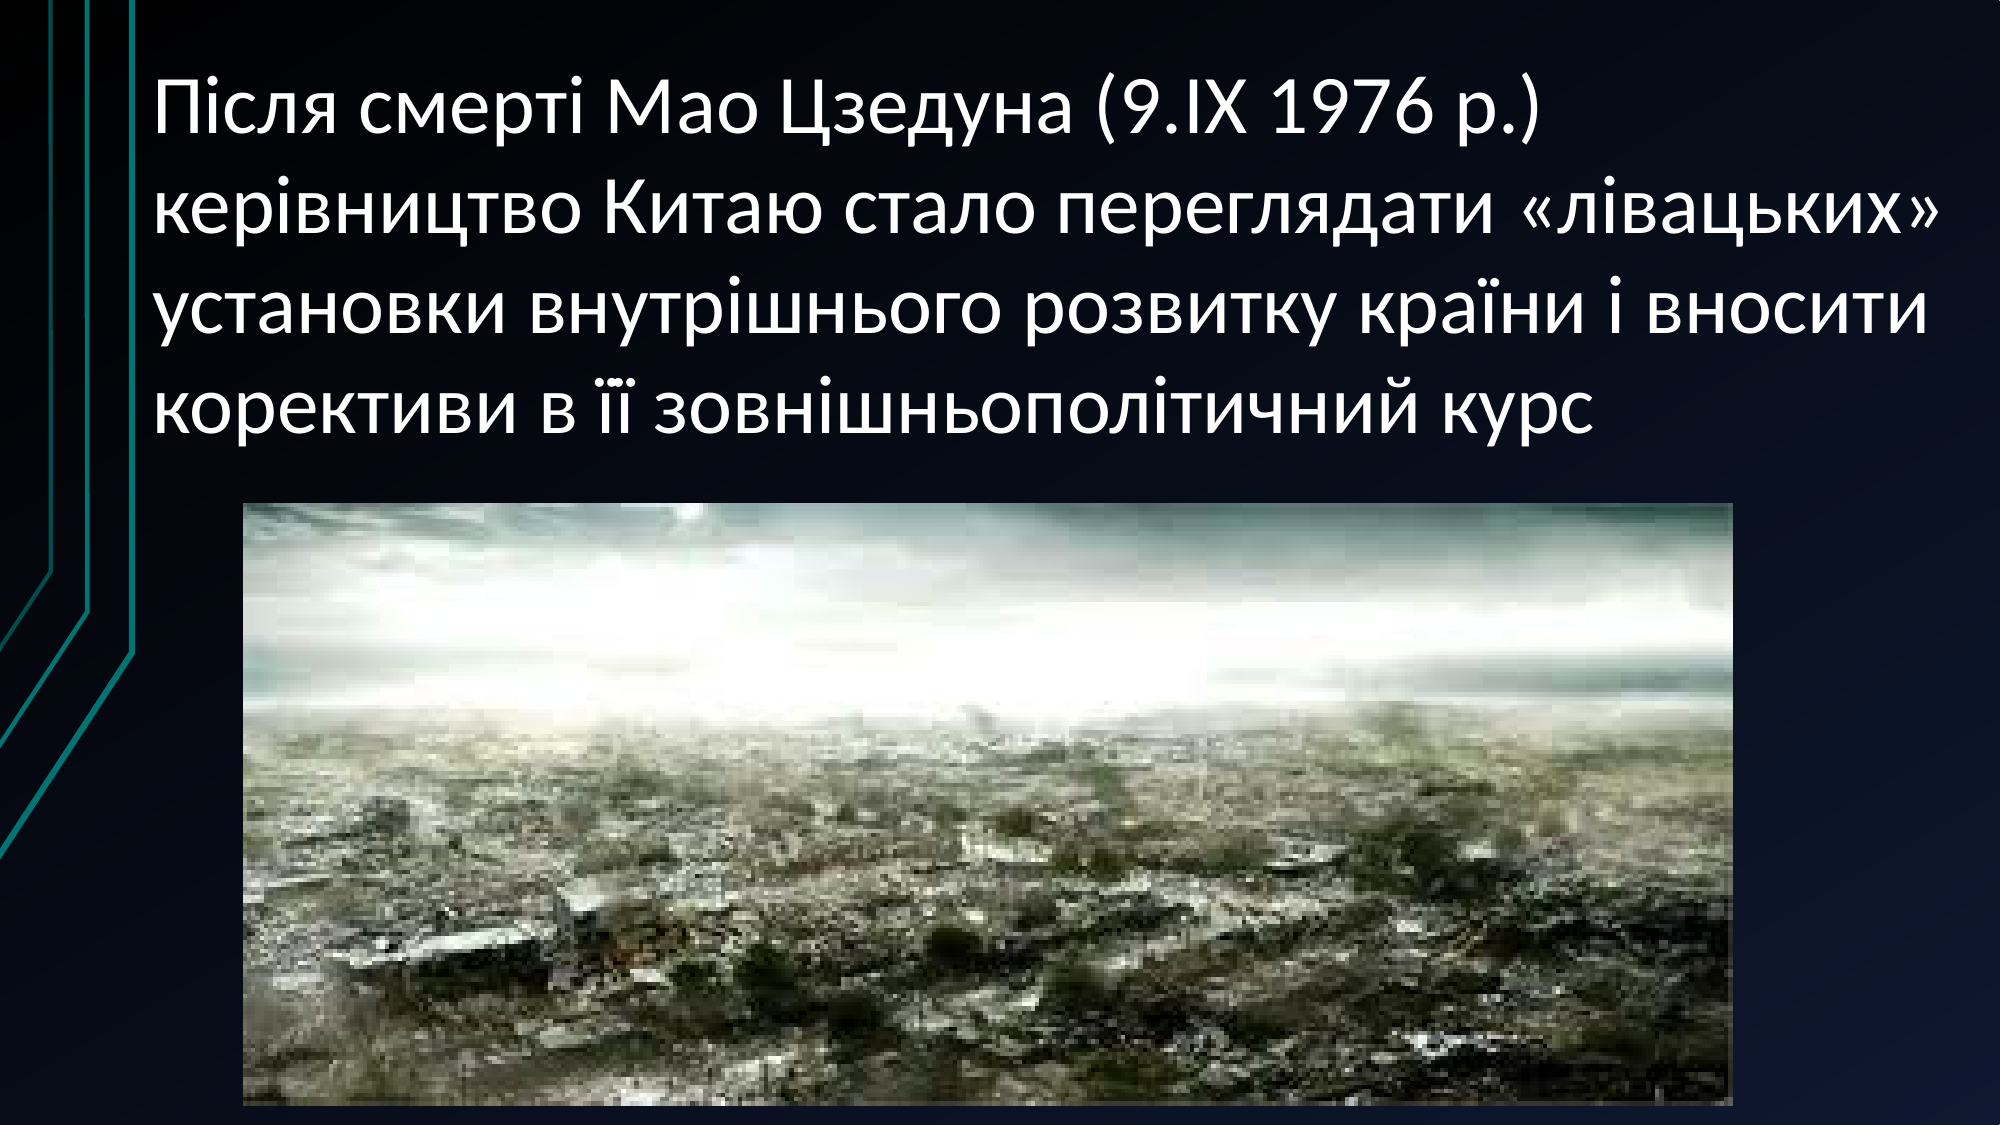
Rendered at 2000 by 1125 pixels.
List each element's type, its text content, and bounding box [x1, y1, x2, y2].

picture [243, 503, 1733, 1107]
text_box Після смерті Мао Цзедуна (9.IX 1976 р.) керівництво Китаю стало переглядати «лівацьких» установки внутрішнього розвитку країни і вносити корективи в її зовнішньополітичний курс [137, 42, 1976, 458]
